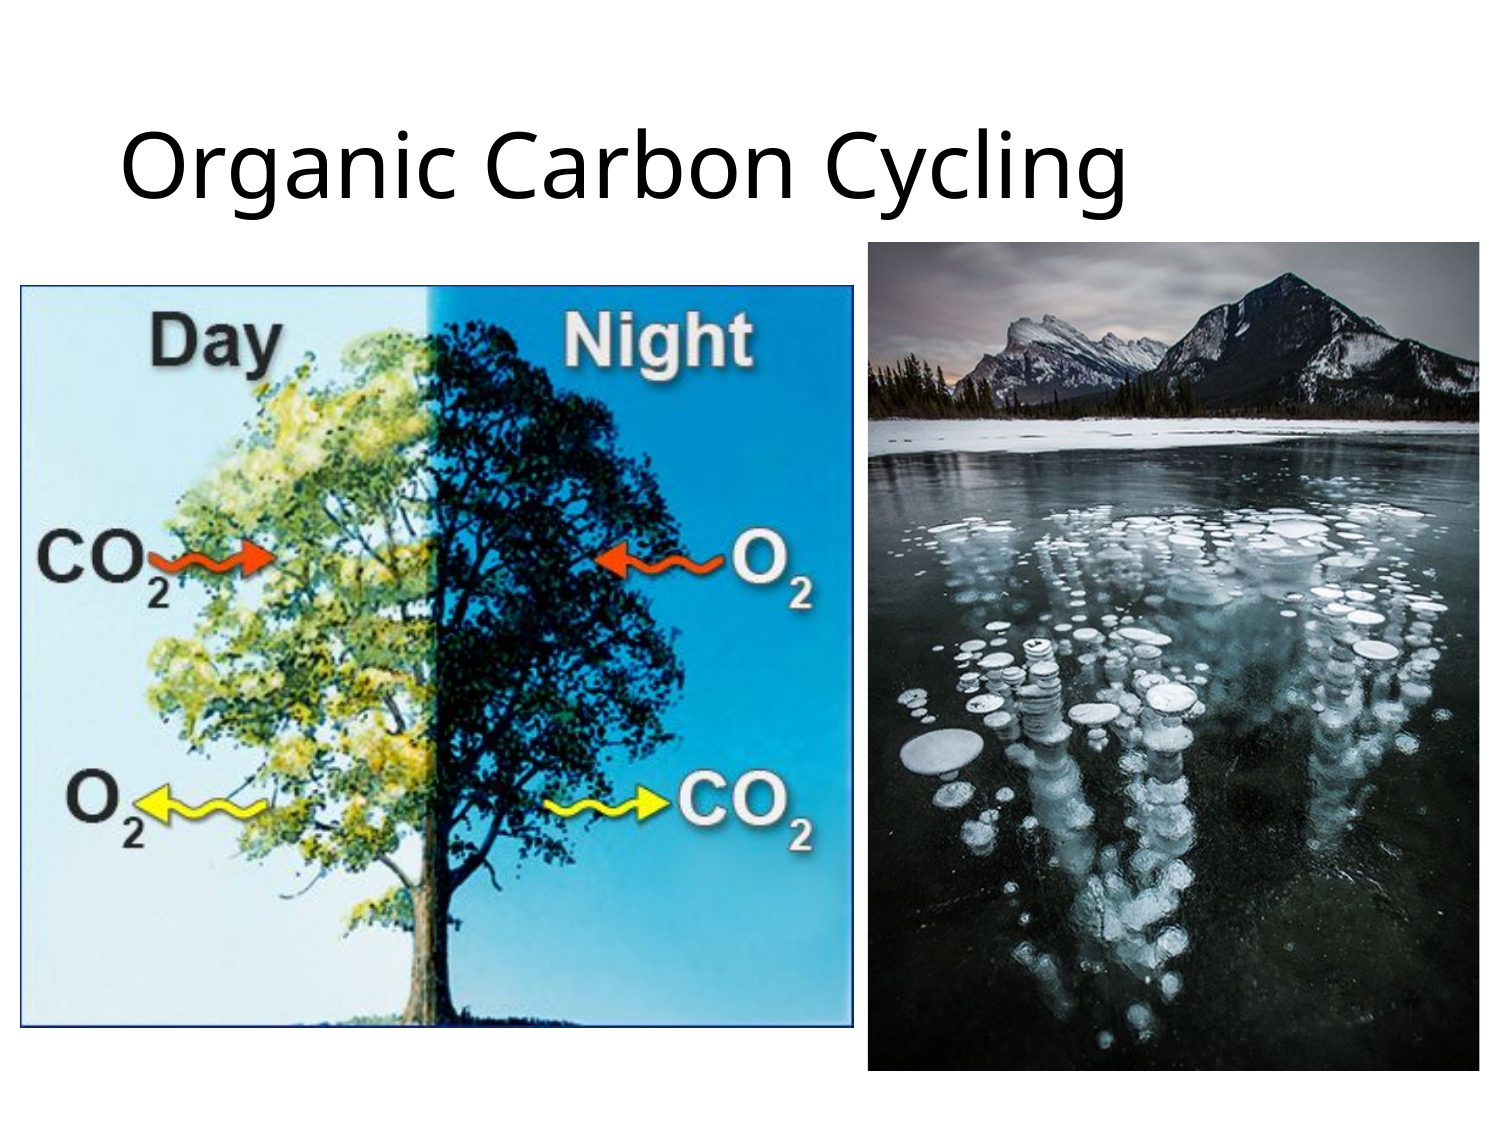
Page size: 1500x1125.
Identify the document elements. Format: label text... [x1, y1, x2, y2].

picture [20, 285, 854, 1028]
picture [867, 241, 1480, 1071]
title Organic Carbon Cycling [103, 59, 1397, 278]
